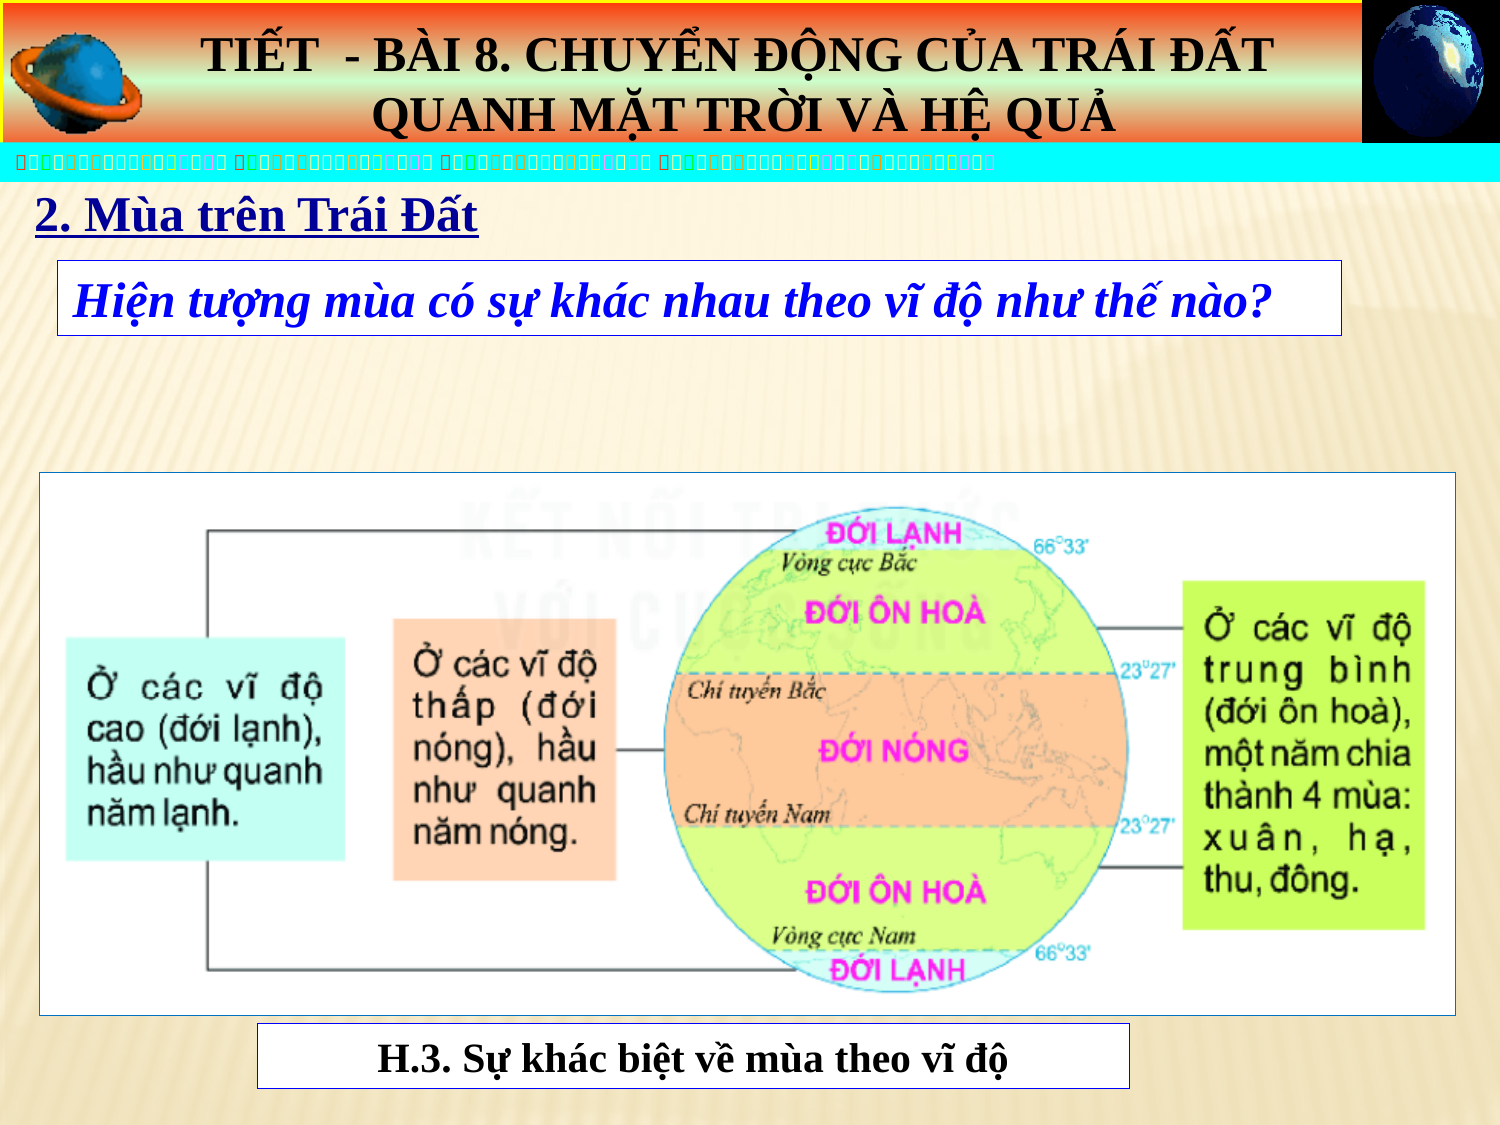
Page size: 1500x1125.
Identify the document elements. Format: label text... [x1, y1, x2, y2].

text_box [0, 0, 1500, 176]
picture [39, 471, 1457, 1017]
text_box H.3. Sự khác biệt về mùa theo vĩ độ [257, 1034, 1130, 1089]
text_box Hiện tượng mùa có sự khác nhau theo vĩ độ như thế nào? [57, 260, 1342, 336]
text_box 2. Mùa trên Trái Đất [19, 193, 1110, 250]
